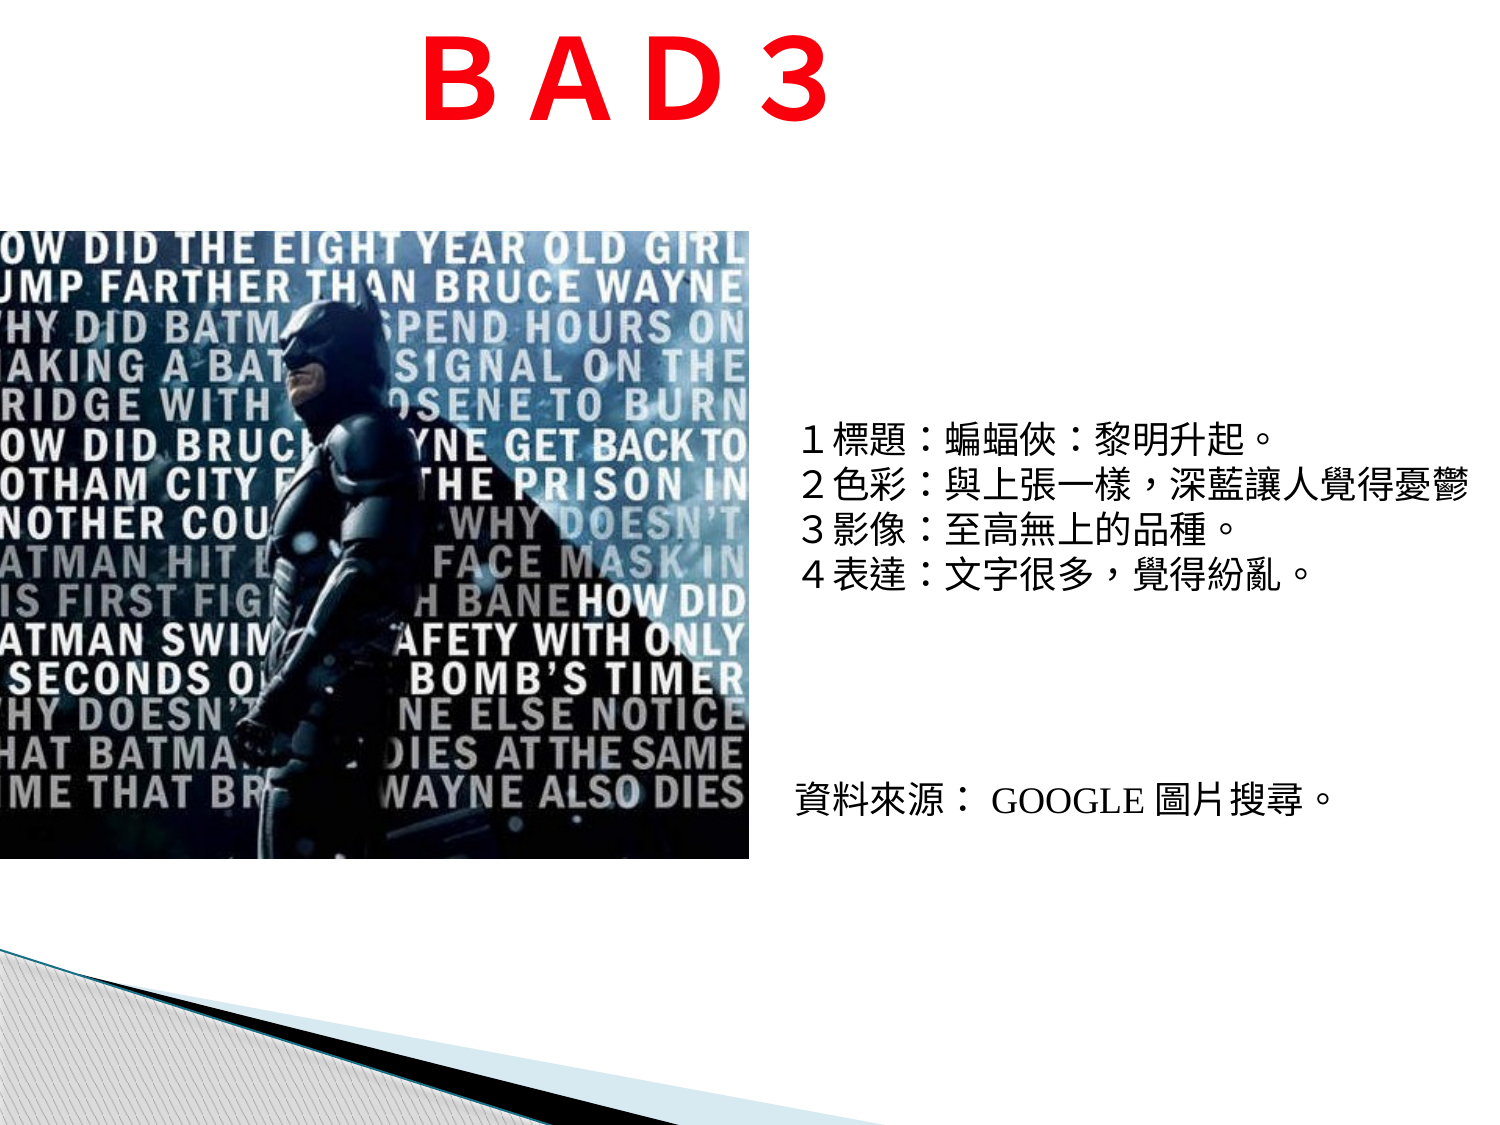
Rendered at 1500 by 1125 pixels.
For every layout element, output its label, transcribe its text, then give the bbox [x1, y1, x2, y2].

text_box ＢＡＤ３ [386, 0, 867, 150]
text_box １標題：蝙蝠俠：黎明升起。 ２色彩：與上張一樣，深藍讓人覺得憂鬱 ３影像：至高無上的品種。 ４表達：文字很多，覺得紛亂。 資料來源：GOOGLE圖片搜尋。 [779, 408, 1500, 829]
picture [0, 231, 749, 859]
